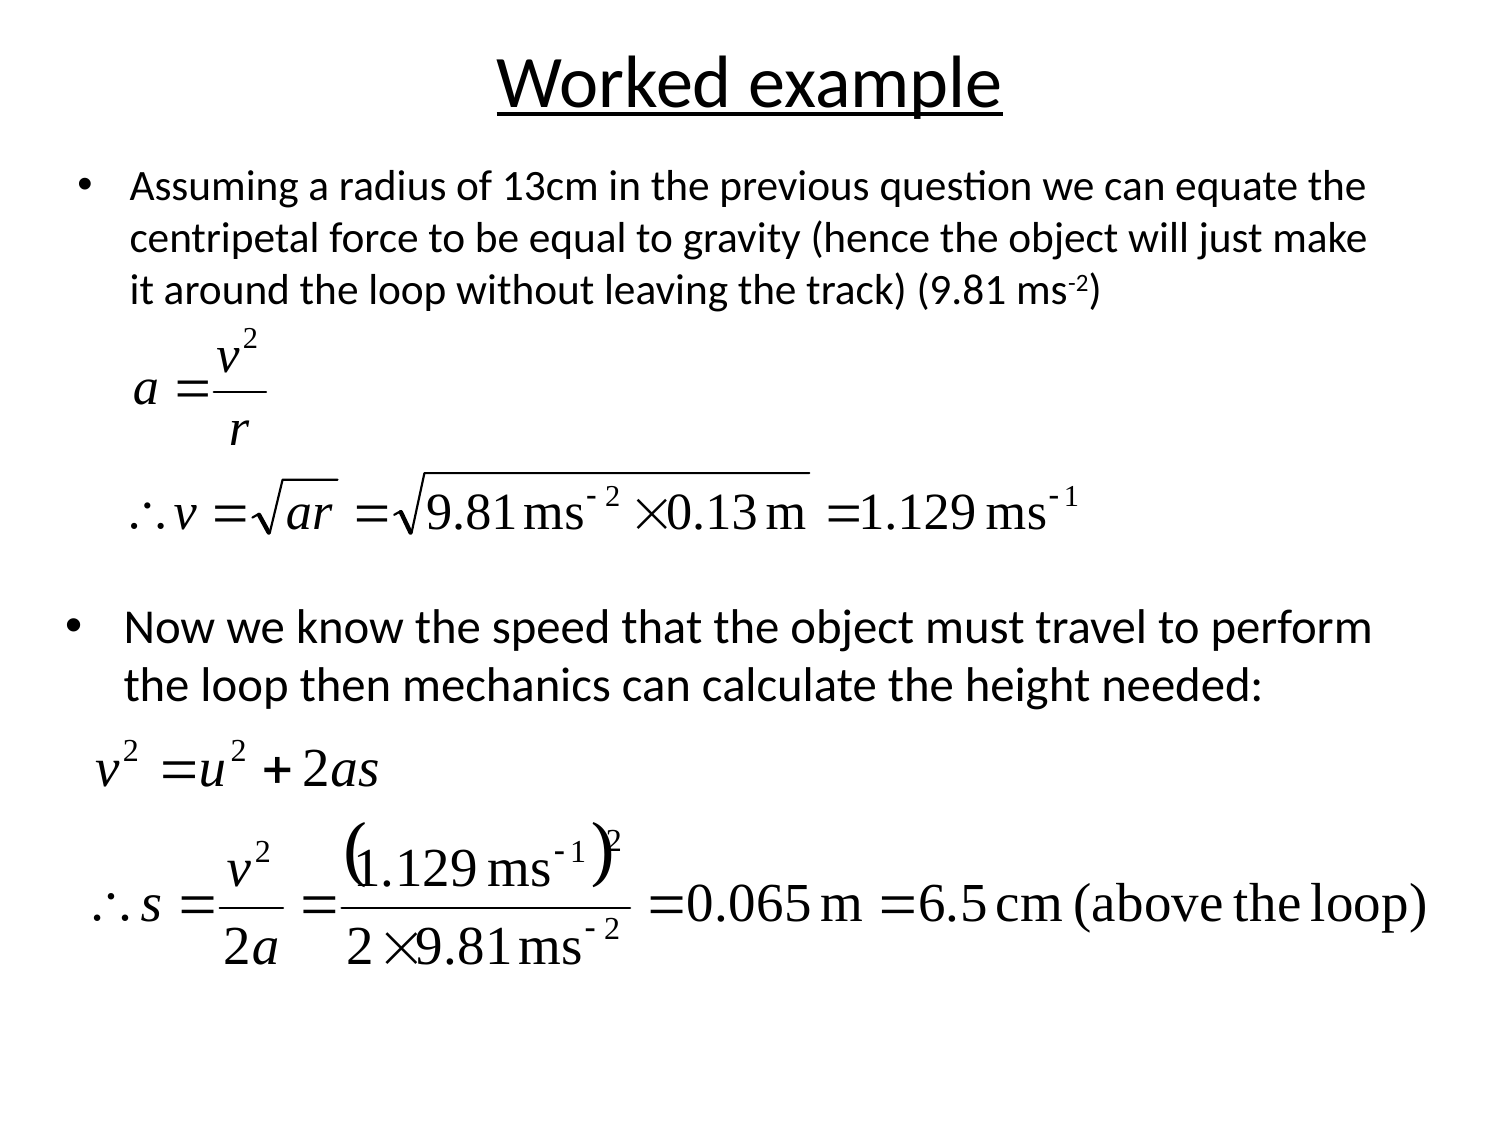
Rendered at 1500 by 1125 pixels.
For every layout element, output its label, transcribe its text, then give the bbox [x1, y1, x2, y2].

title Worked example [75, 24, 1425, 130]
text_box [124, 312, 1088, 548]
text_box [87, 726, 1437, 976]
text_box Now we know the speed that the object must travel to perform the loop then mechanics can calculate the height needed: [49, 587, 1400, 725]
list Assuming a radius of 13cm in the previous question we can equate the centripetal force to be equal to gravity (hence the object will just make it around the loop without leaving the track) (9.81 ms-2) [62, 149, 1413, 325]
